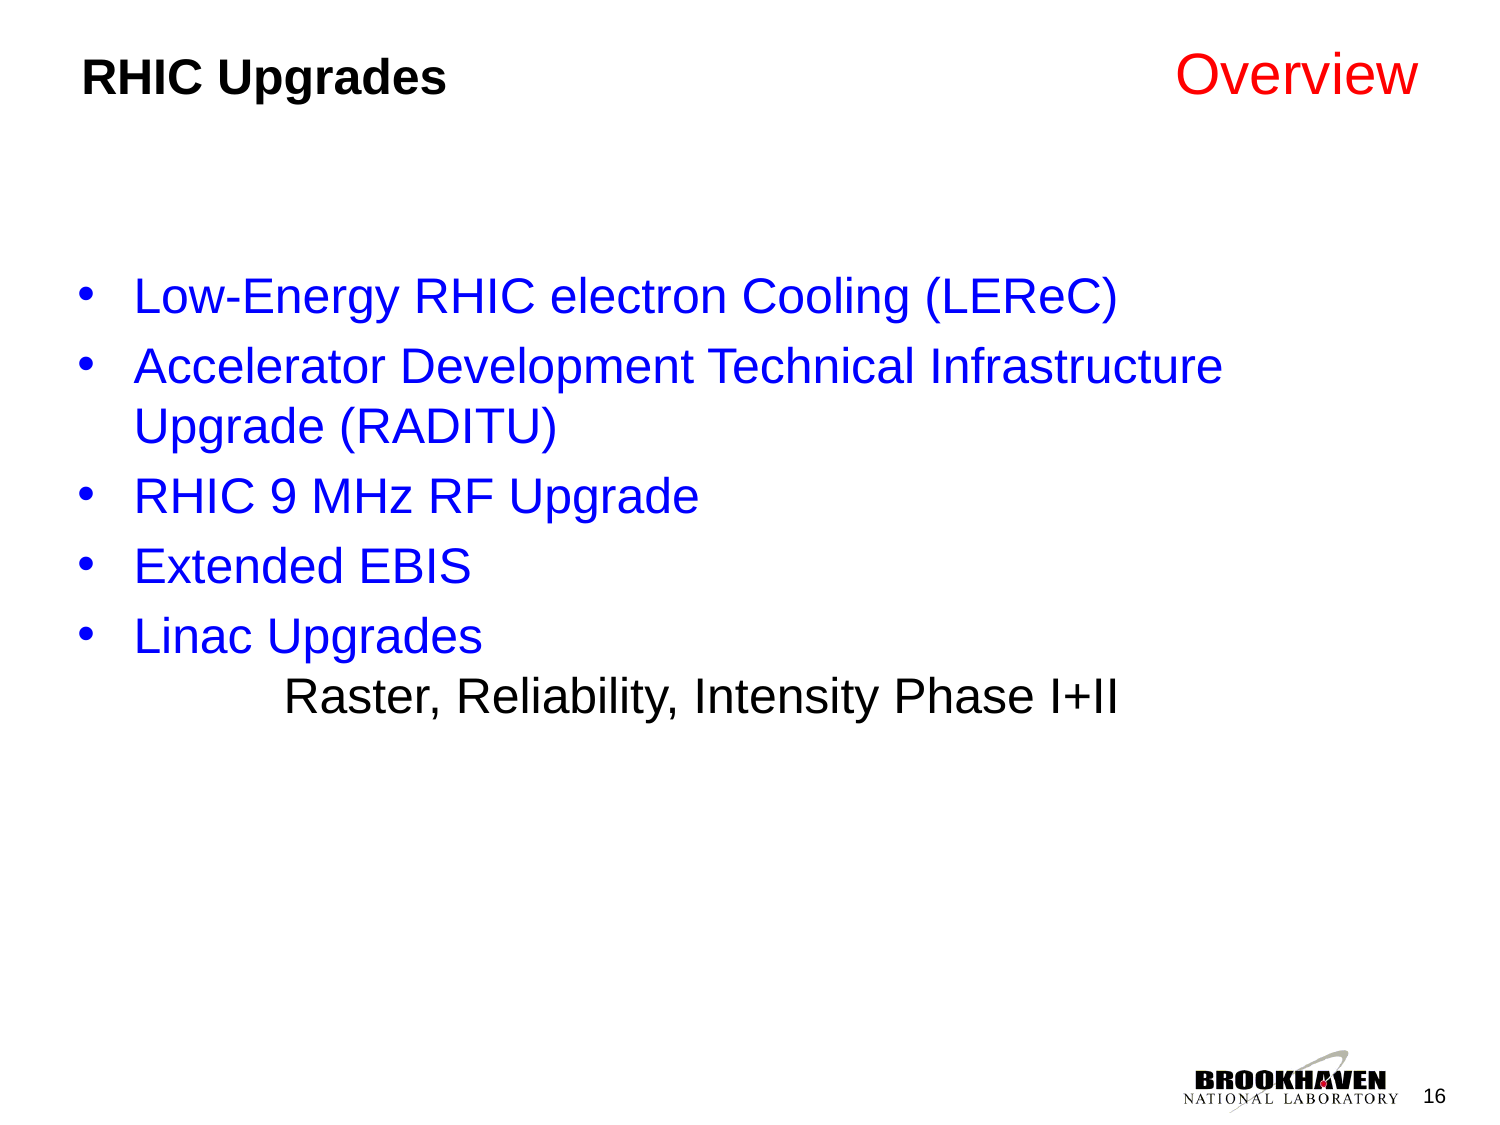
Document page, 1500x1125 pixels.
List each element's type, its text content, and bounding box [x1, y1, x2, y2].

title RHIC Upgrades Overview [61, 36, 1438, 106]
picture [1183, 1051, 1400, 1113]
footer 16 [1399, 1074, 1476, 1125]
list Low-Energy RHIC electron Cooling (LEReC) Accelerator Development Technical Infrastructure Upgrade (RADITU) RHIC 9 MHz RF Upgrade Extended EBIS Linac Upgrades Raster, Reliability, Intensity Phase I+II [61, 136, 1438, 1051]
